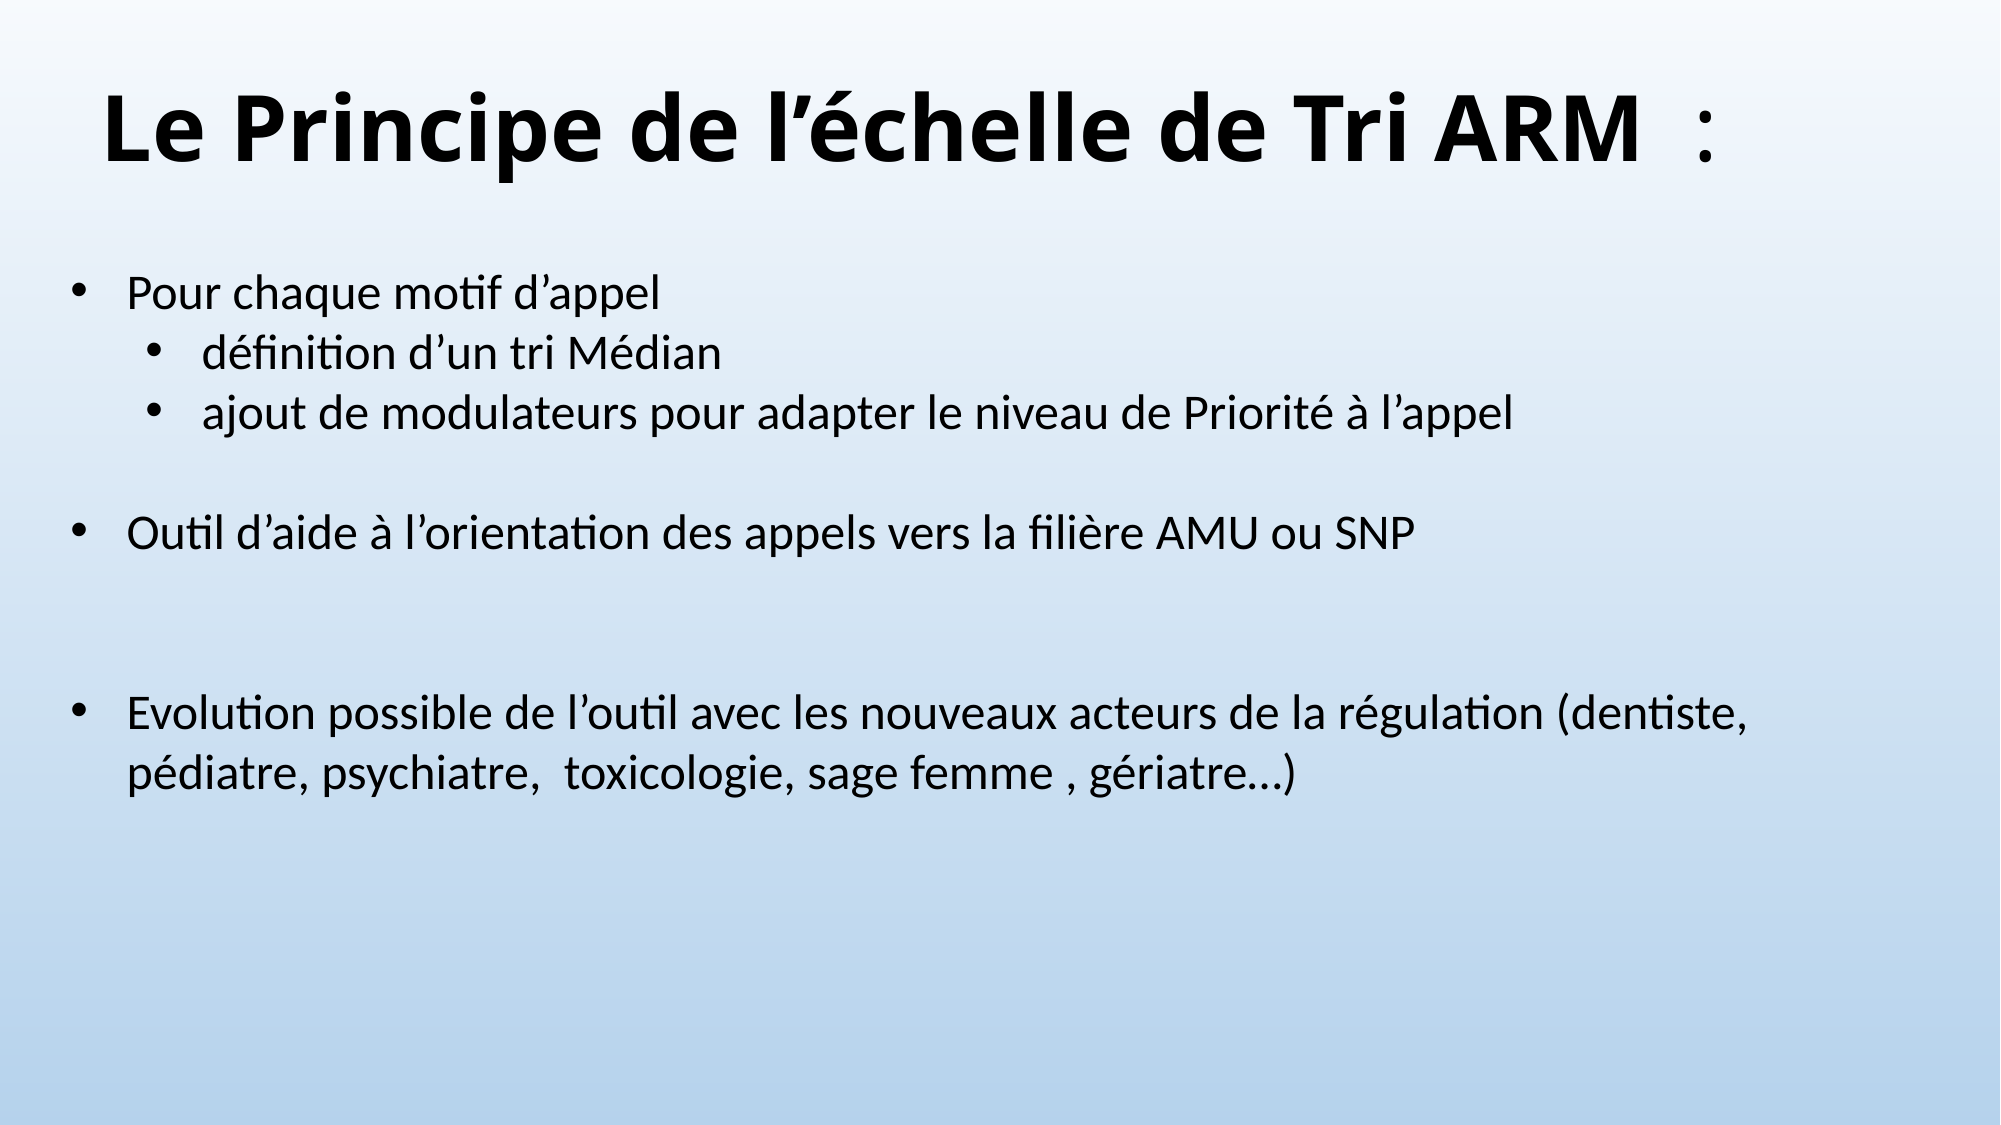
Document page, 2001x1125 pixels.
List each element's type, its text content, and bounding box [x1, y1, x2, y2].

text_box Le Principe de l’échelle de Tri ARM : [85, 23, 1811, 241]
text_box Pour chaque motif d’appel définition d’un tri Médian ajout de modulateurs pour adapter le niveau de Priorité à l’appel Outil d’aide à l’orientation des appels vers la filière AMU ou SNP Evolution possible de l’outil avec les nouveaux acteurs de la régulation (dentiste, pédiatre, psychiatre, toxicologie, sage femme , gériatre…) [55, 251, 1933, 807]
